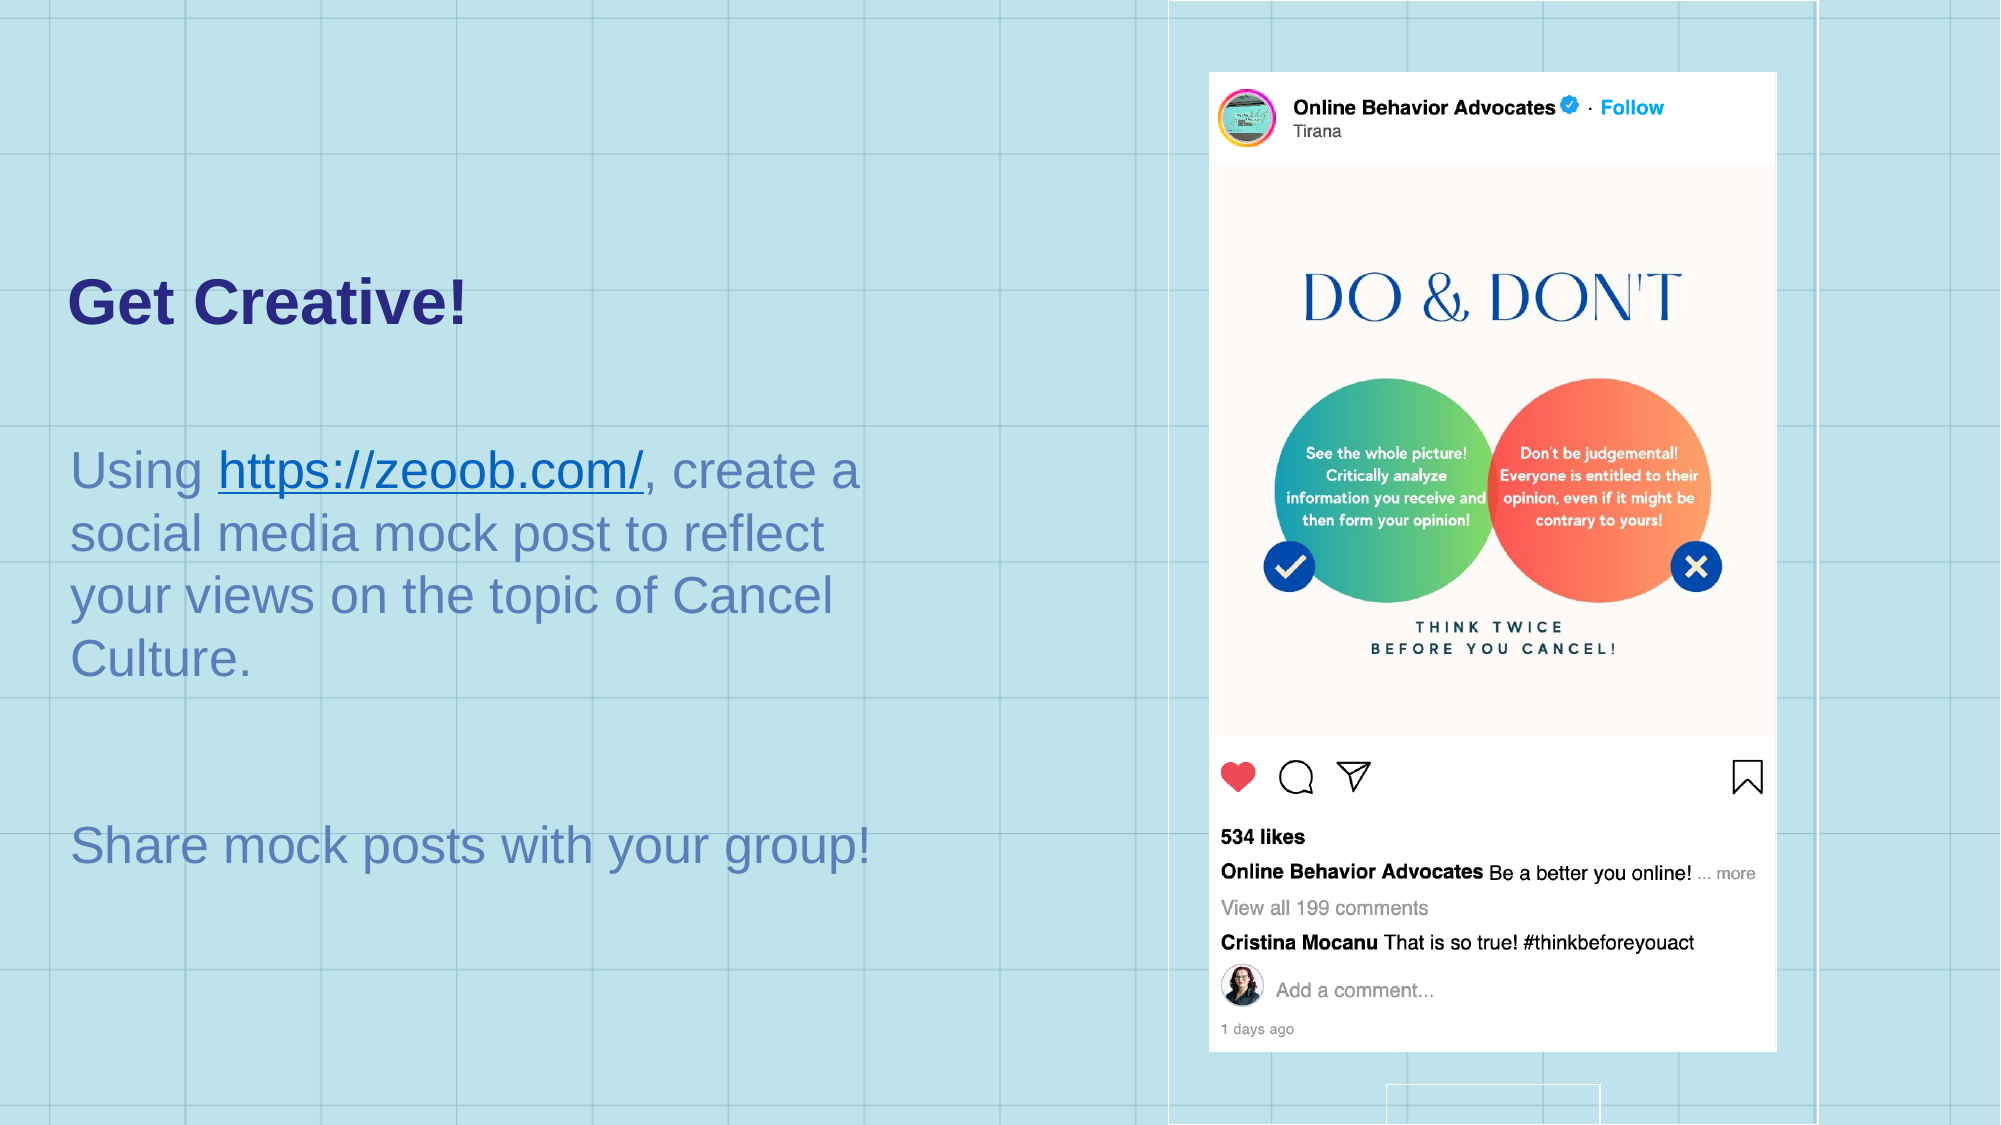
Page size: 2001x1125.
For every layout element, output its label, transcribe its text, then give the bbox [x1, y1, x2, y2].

title Get Creative! [67, 99, 965, 529]
picture [1819, 0, 2000, 1125]
text_box Using https://zeoob.com/, create a social media mock post to reflect your views on the topic of Cancel Culture. Share mock posts with your group! [55, 421, 927, 1107]
picture [0, 0, 1168, 1125]
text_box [1168, 0, 1819, 1125]
